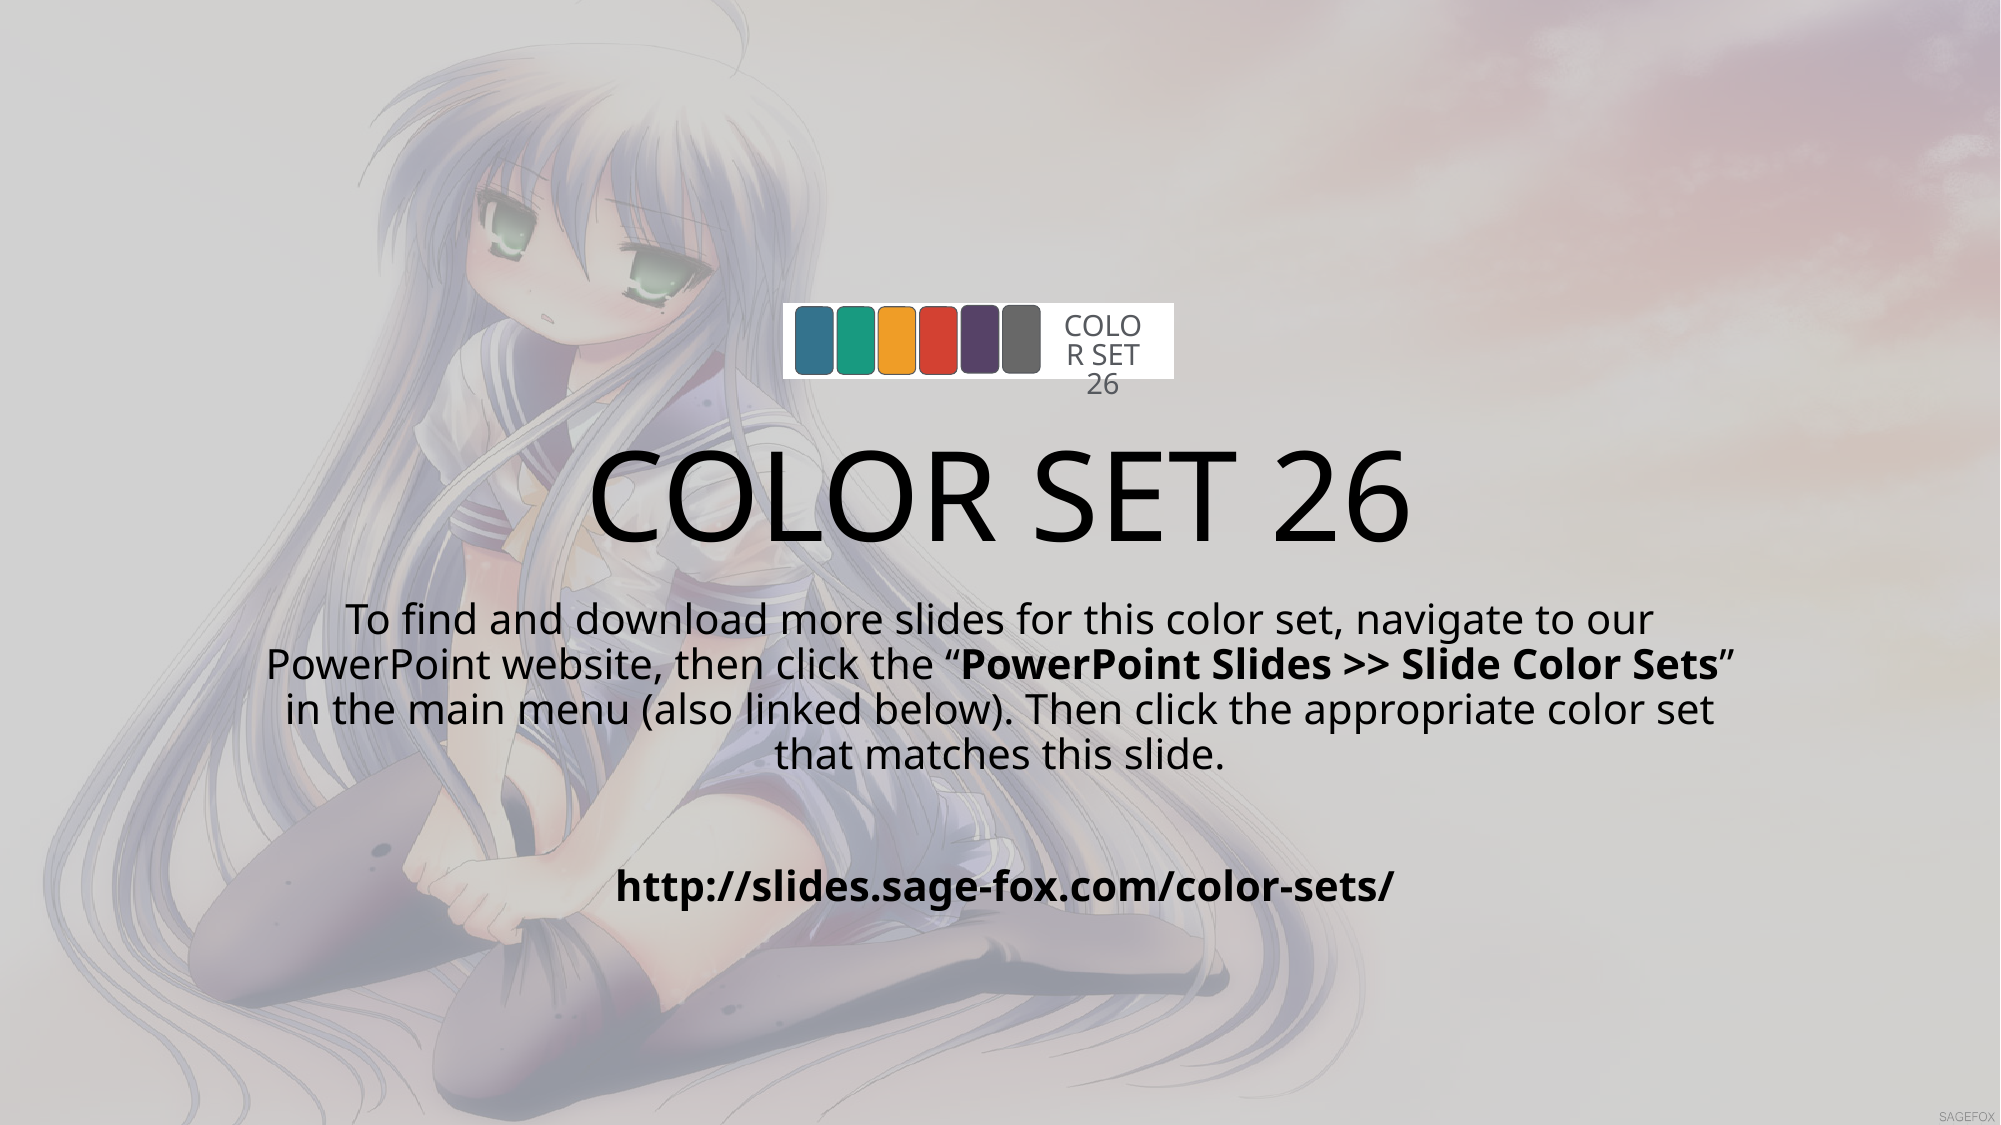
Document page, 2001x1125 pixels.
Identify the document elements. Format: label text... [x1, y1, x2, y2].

title COLOR SET 26 [249, 184, 1750, 576]
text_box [783, 303, 1174, 380]
subtitle To find and download more slides for this color set, navigate to our PowerPoint website, then click the “PowerPoint Slides >> Slide Color Sets” in the main menu (also linked below). Then click the appropriate color set that matches this slide. http://slides.sage-fox.com/color-sets/ [249, 590, 1750, 863]
